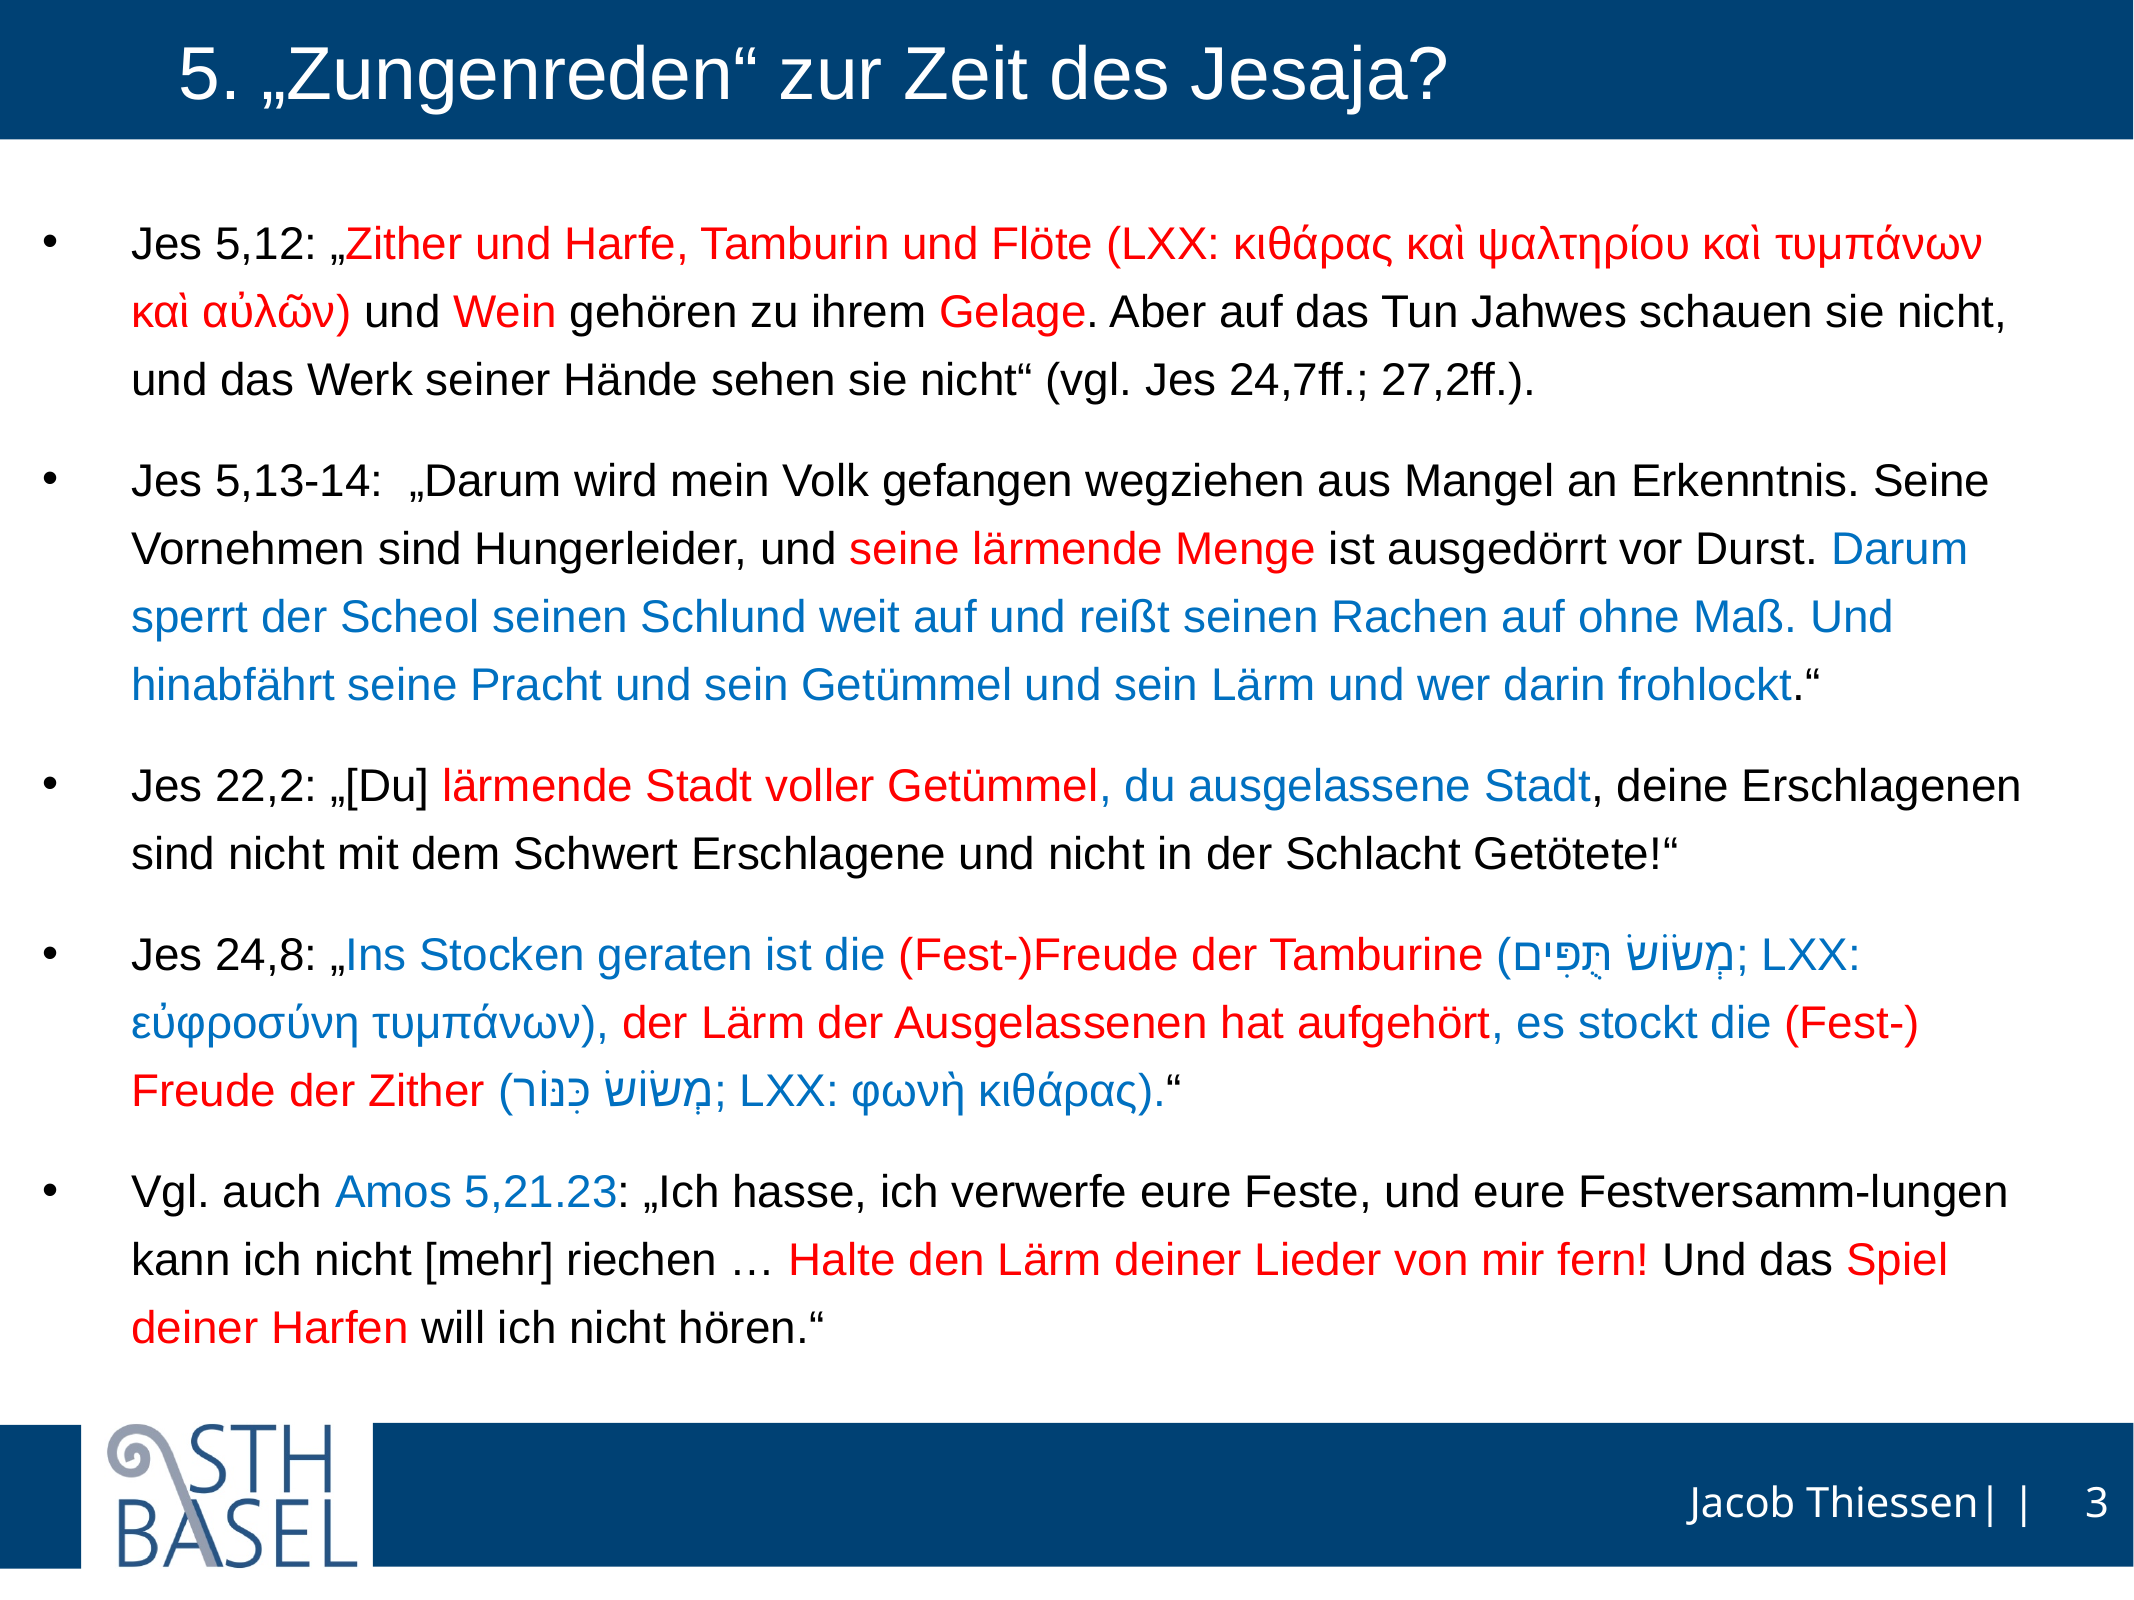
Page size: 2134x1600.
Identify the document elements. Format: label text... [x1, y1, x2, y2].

slide_number 3 [2060, 1475, 2134, 1545]
picture [104, 1422, 359, 1569]
title 5. „Zungenreden“ zur Zeit des Jesaja? [170, 15, 2107, 137]
list Jes 5,12: „Zither und Harfe, Tamburin und Flöte (LXX: κιθάρας καὶ ψαλτηρίου καὶ τυμπάνων καὶ αὐλῶν) und Wein gehören zu ihrem Gelage. Aber auf das Tun Jahwes schauen sie nicht, und das Werk seiner Hände sehen sie nicht“ (vgl. Jes 24,7ff.; 27,2ff.). Jes 5,13-14: „Darum wird mein Volk gefangen wegziehen aus Mangel an Erkenntnis. Seine Vornehmen sind Hungerleider, und seine lärmende Menge ist ausgedörrt vor Durst. Darum sperrt der Scheol seinen Schlund weit auf und reißt seinen Rachen auf ohne Maß. Und hinabfährt seine Pracht und sein Getümmel und sein Lärm und wer darin frohlockt.“ Jes 22,2: „[Du] lärmende Stadt voller Getümmel, du ausgelassene Stadt, deine Erschlagenen sind nicht mit dem Schwert Erschlagene und nicht in der Schlacht Getötete!“ Jes 24,8: „Ins Stocken geraten ist die (Fest-)Freude der Tamburine (מְשׂוֹשׂ תֻּפִּים; LXX: εὐφροσύνη τυμπάνων), der Lärm der Ausgelassenen hat aufgehört, es stockt die (Fest-) Freude der Zither (מְשׂוֹשׂ כִּנּוֹר; LXX: φωνὴ κιθάρας).“ Vgl. auch Amos 5,21.23: „Ich hasse, ich verwerfe eure Feste, und eure Festversamm-lungen kann ich nicht [mehr] riechen … Halte den Lärm deiner Lieder von mir fern! Und das Spiel deiner Harfen will ich nicht hören.“ [34, 192, 2045, 1401]
